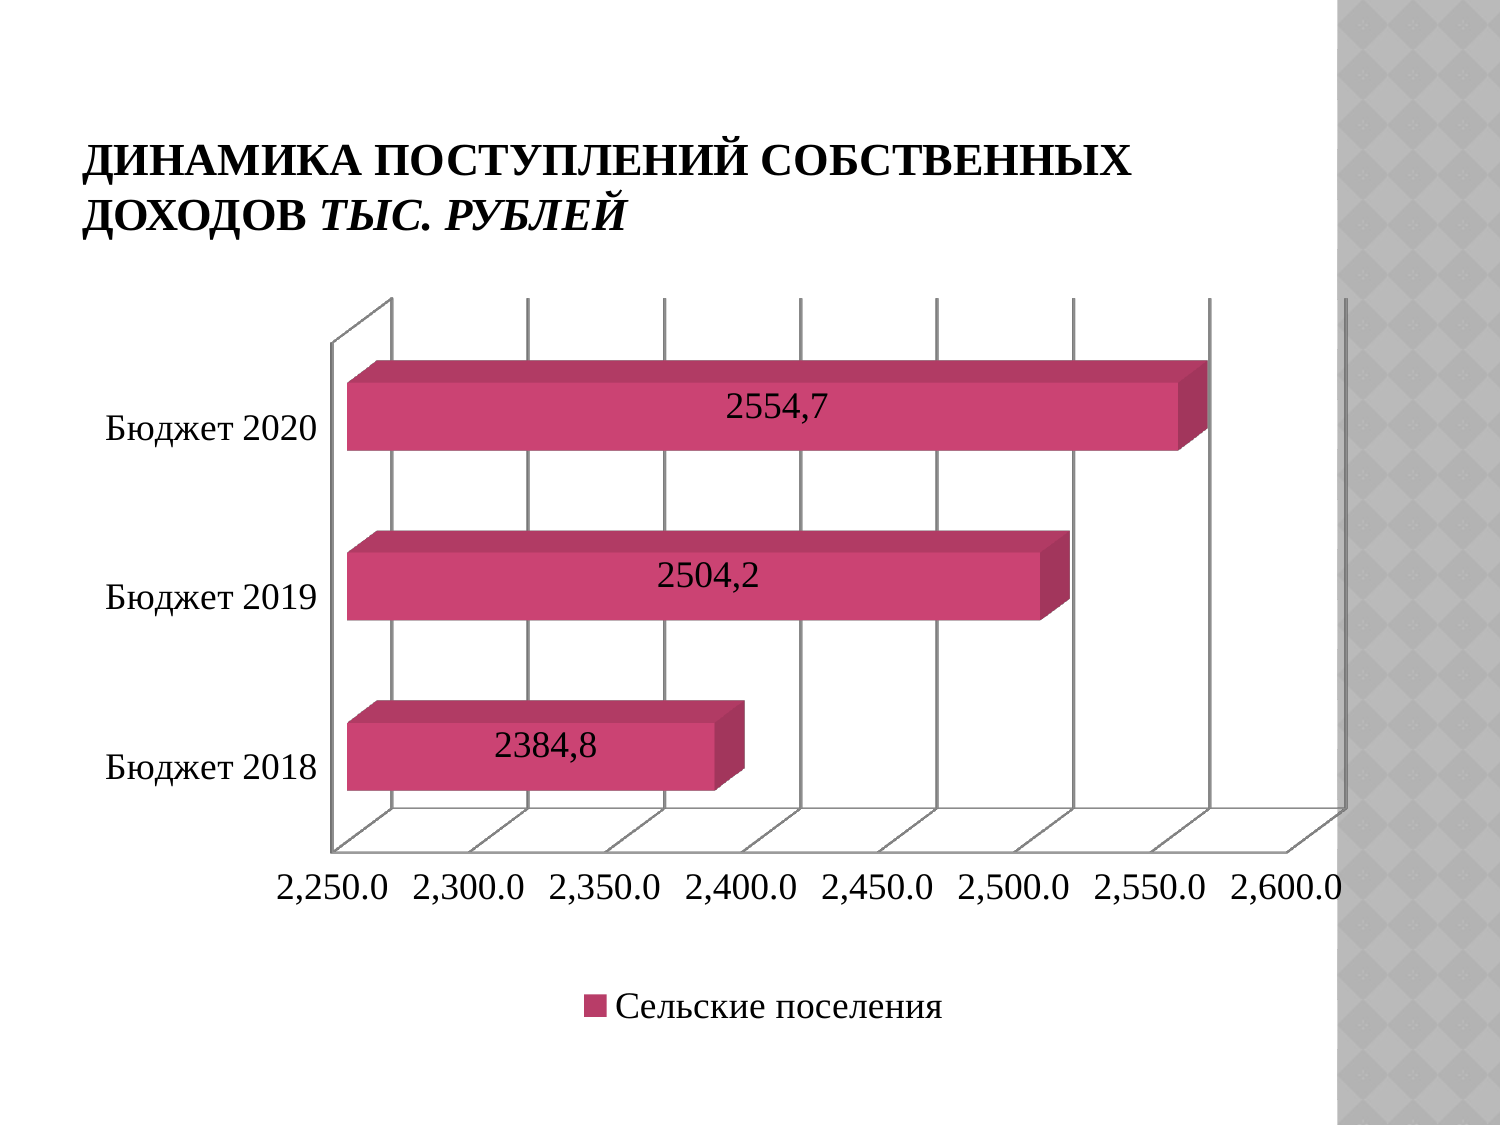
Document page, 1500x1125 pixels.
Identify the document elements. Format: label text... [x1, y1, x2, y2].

chart [74, 261, 1431, 1055]
title Динамика поступлений собственных доходов тыс. рублей [75, 52, 1263, 240]
